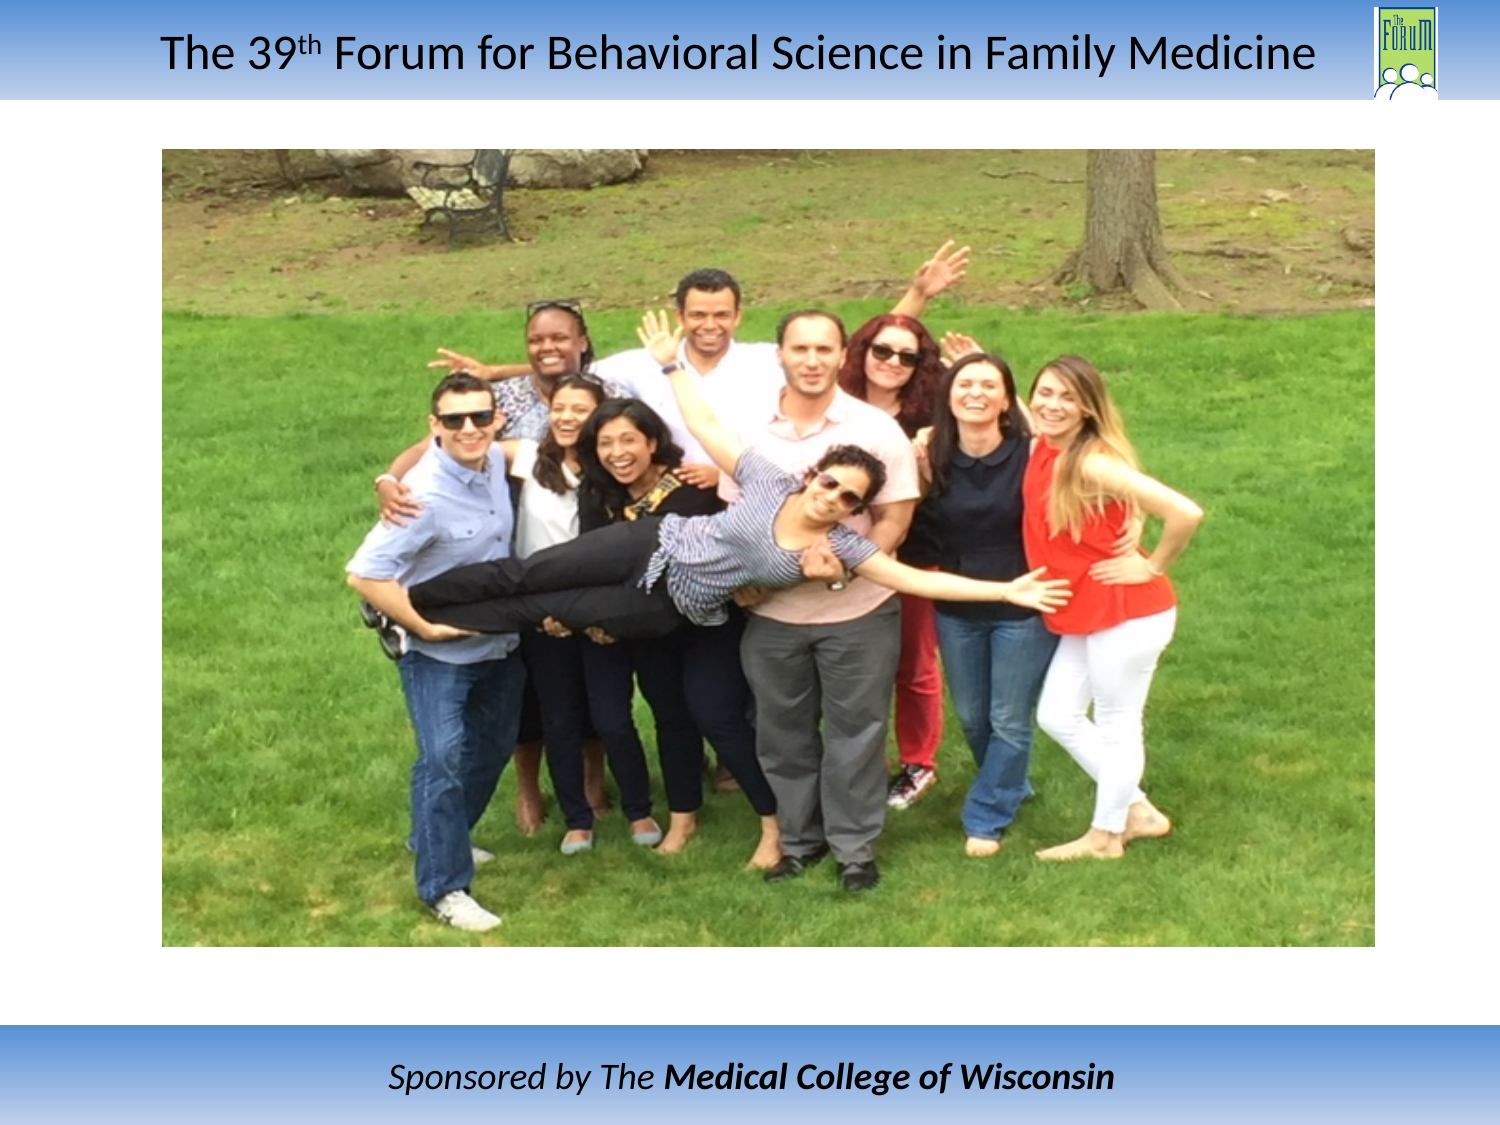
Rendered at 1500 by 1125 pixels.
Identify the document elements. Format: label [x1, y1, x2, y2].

picture [162, 149, 1376, 948]
picture [1374, 7, 1438, 100]
